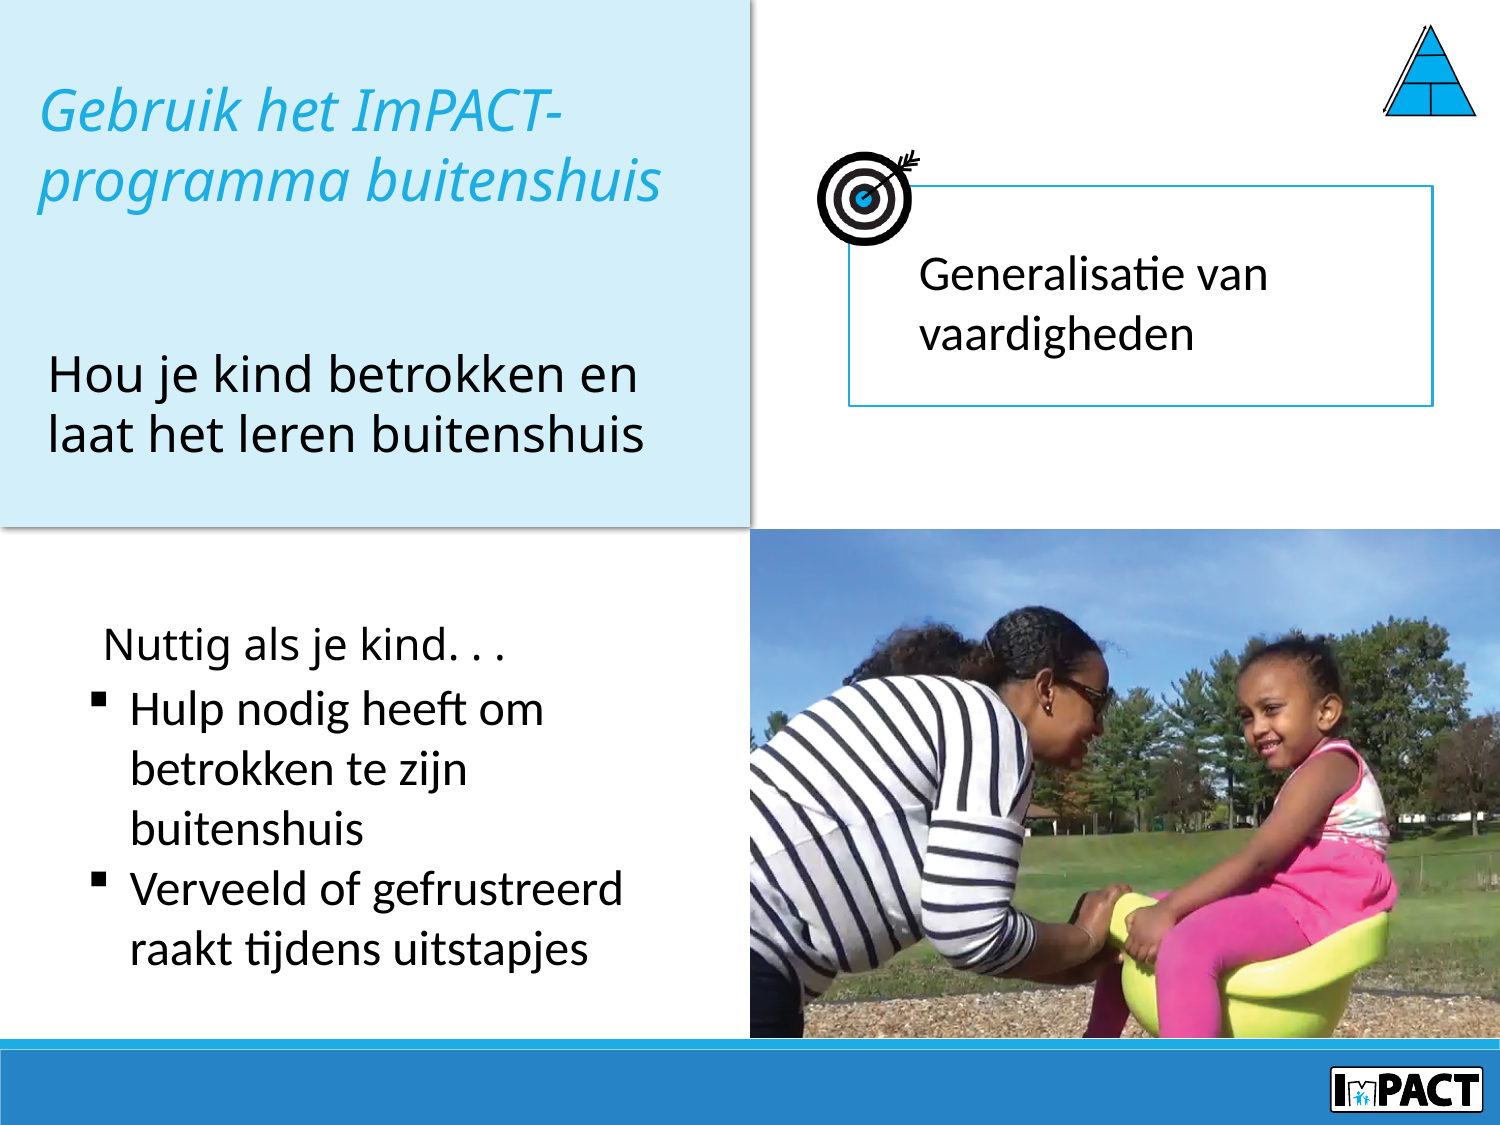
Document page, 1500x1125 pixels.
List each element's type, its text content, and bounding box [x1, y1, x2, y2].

picture [749, 529, 1500, 1038]
text_box Gebruik het ImPACT-programma buitenshuis [23, 65, 724, 221]
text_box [817, 148, 1433, 431]
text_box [72, 608, 715, 987]
text_box [0, 0, 751, 528]
text_box Hou je kind betrokken en laat het leren buitenshuis [36, 336, 750, 508]
picture [1380, 23, 1491, 123]
